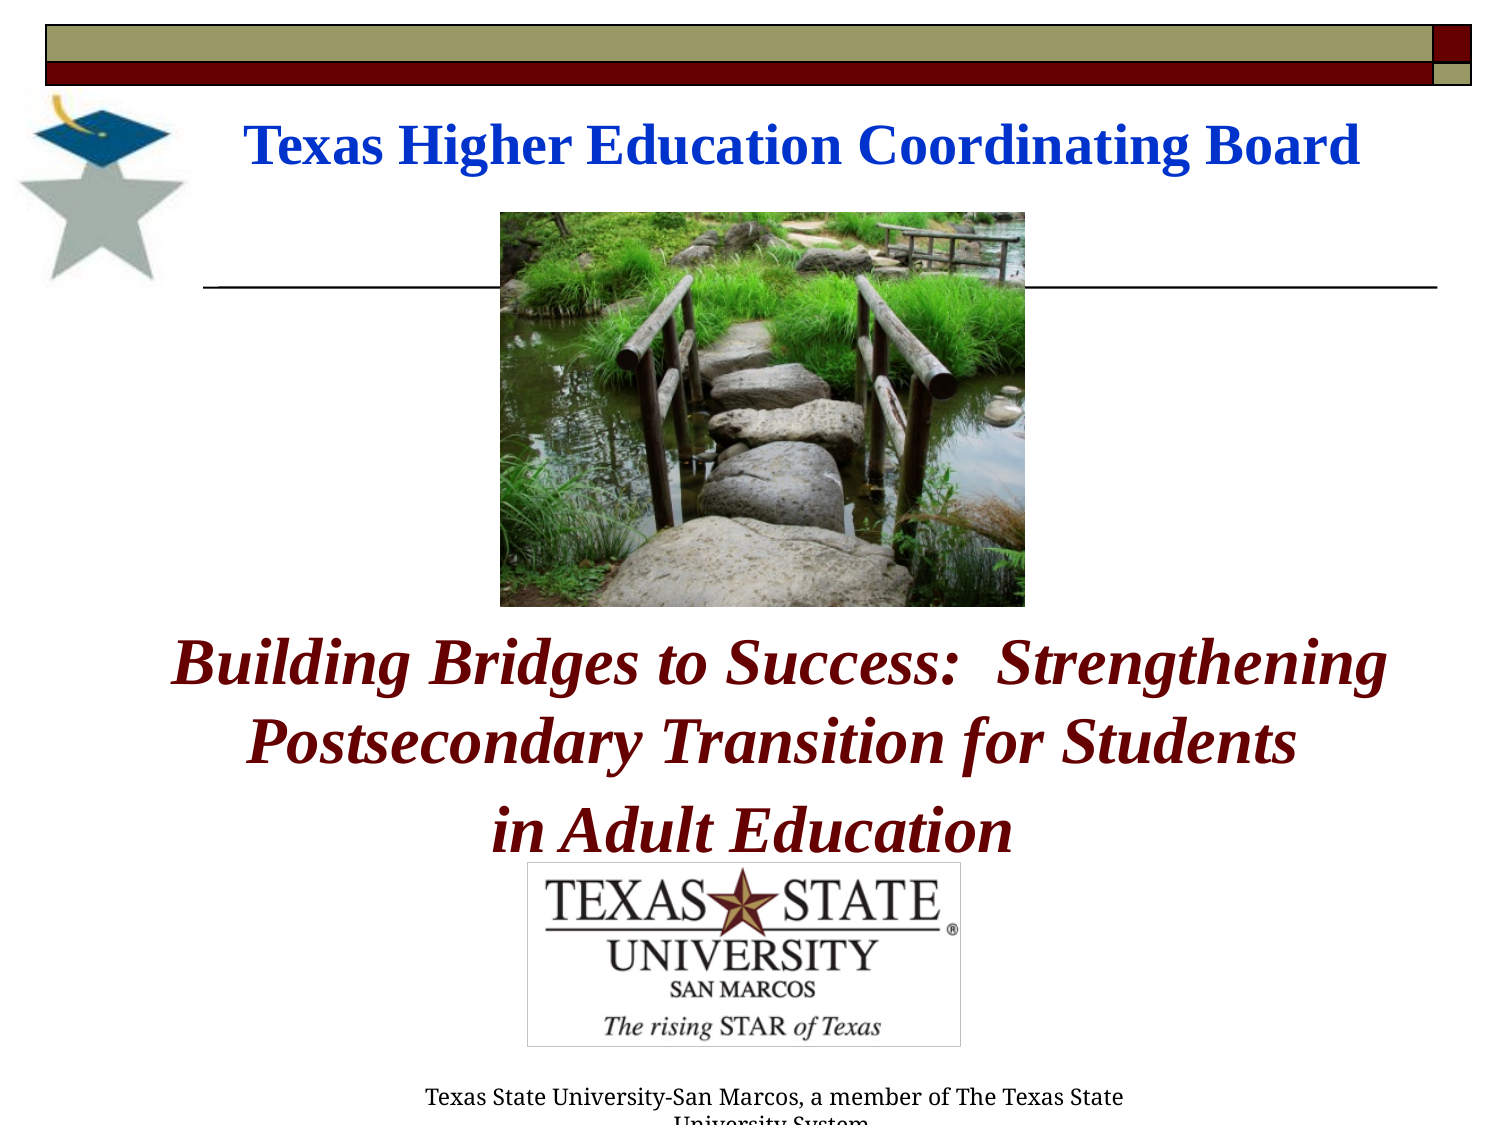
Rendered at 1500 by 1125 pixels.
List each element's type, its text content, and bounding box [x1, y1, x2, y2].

picture [524, 860, 963, 1050]
text_box Texas State University-San Marcos, a member of The Texas State University System. [362, 1076, 1188, 1125]
text_box Texas Higher Education Coordinating Board [237, 99, 1500, 284]
picture [0, 87, 203, 289]
title Building Bridges to Success: Strengthening Postsecondary Transition for Students in Adult Education [74, 552, 1488, 928]
picture [499, 212, 1026, 607]
